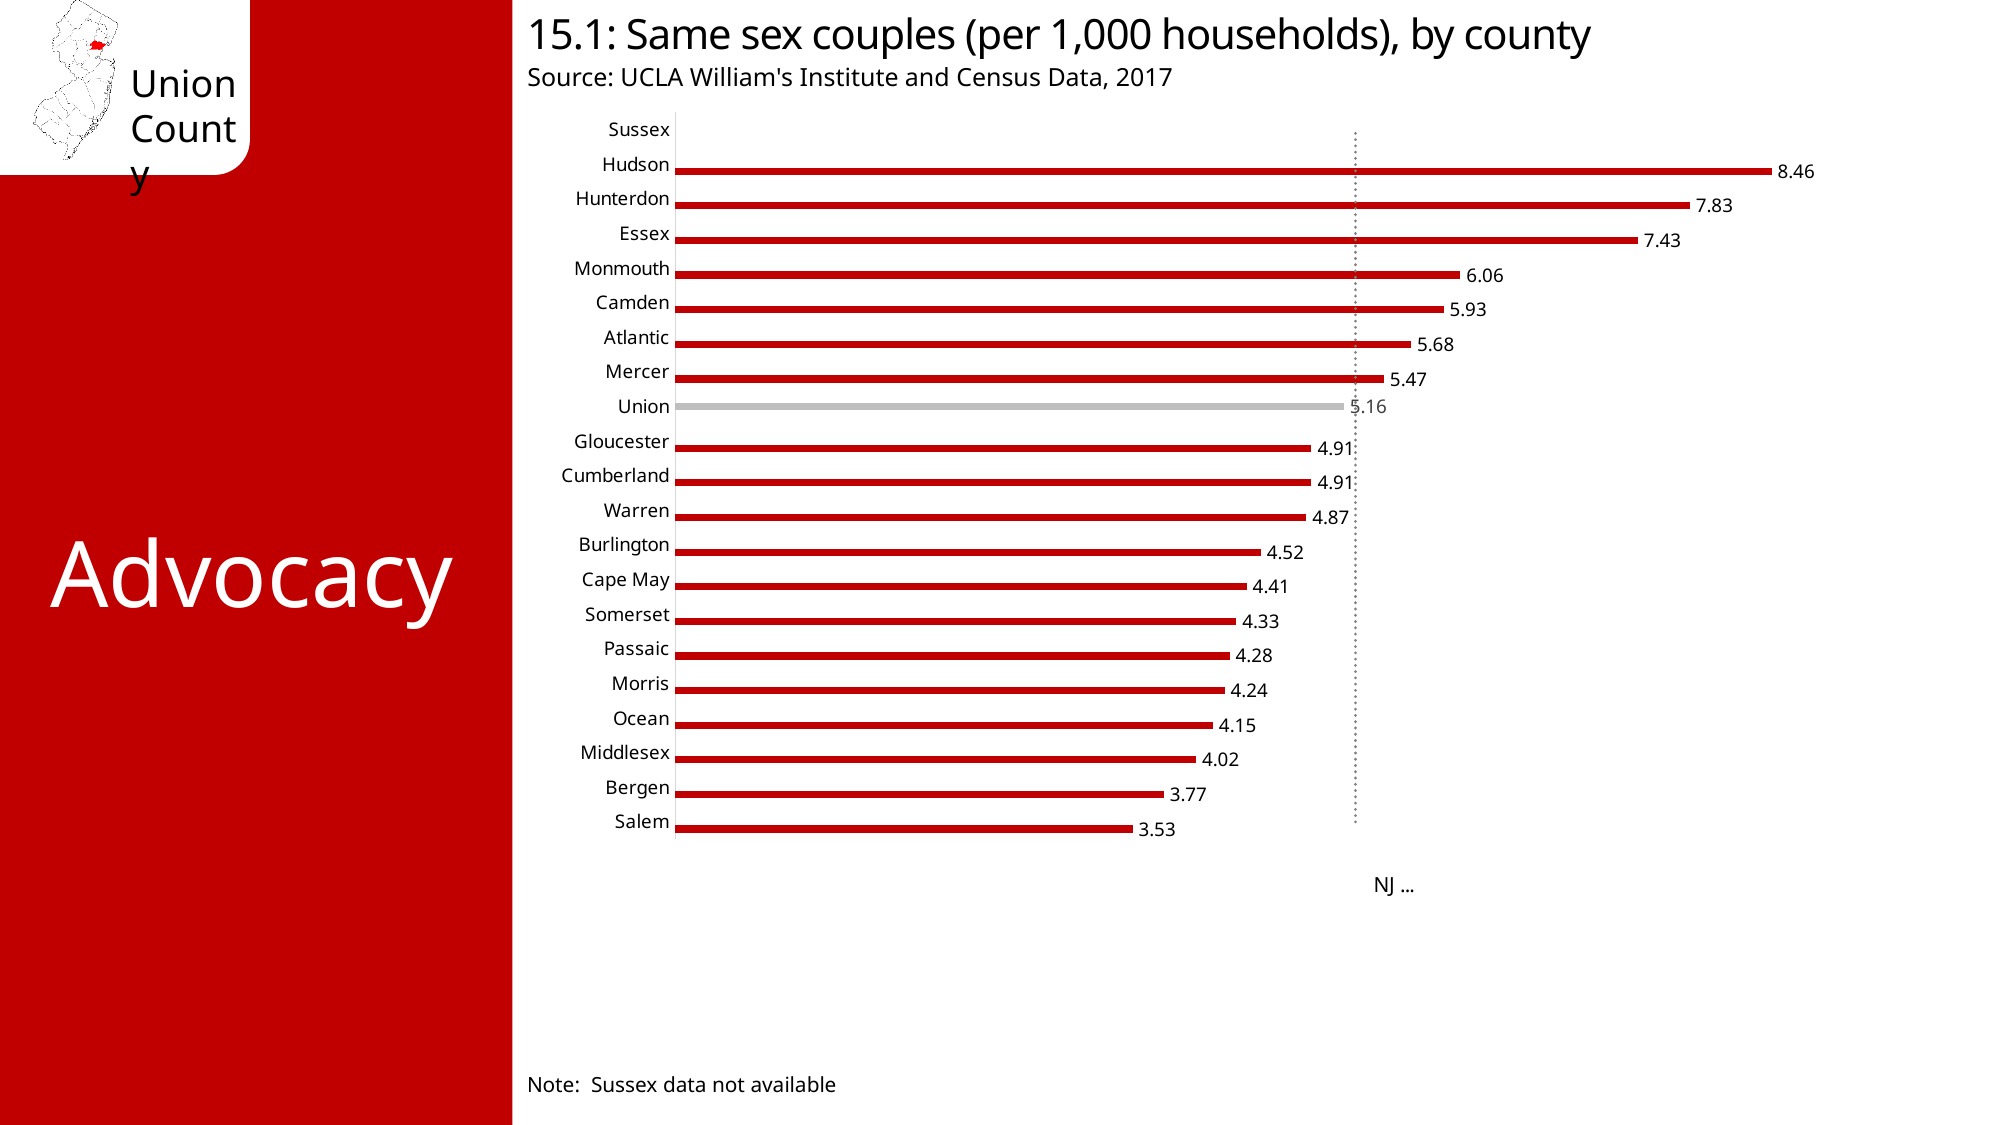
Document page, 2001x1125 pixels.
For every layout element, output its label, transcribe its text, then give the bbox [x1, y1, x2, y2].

text_box 15.1: Same sex couples (per 1,000 households), by county [512, 0, 1992, 65]
picture [33, 0, 118, 160]
text_box Note: Sussex data not available [512, 1043, 2000, 1125]
text_box Source: UCLA William's Institute and Census Data, 2017 [512, 54, 1891, 100]
text_box Advocacy [0, 508, 509, 633]
chart [534, 92, 1869, 1051]
